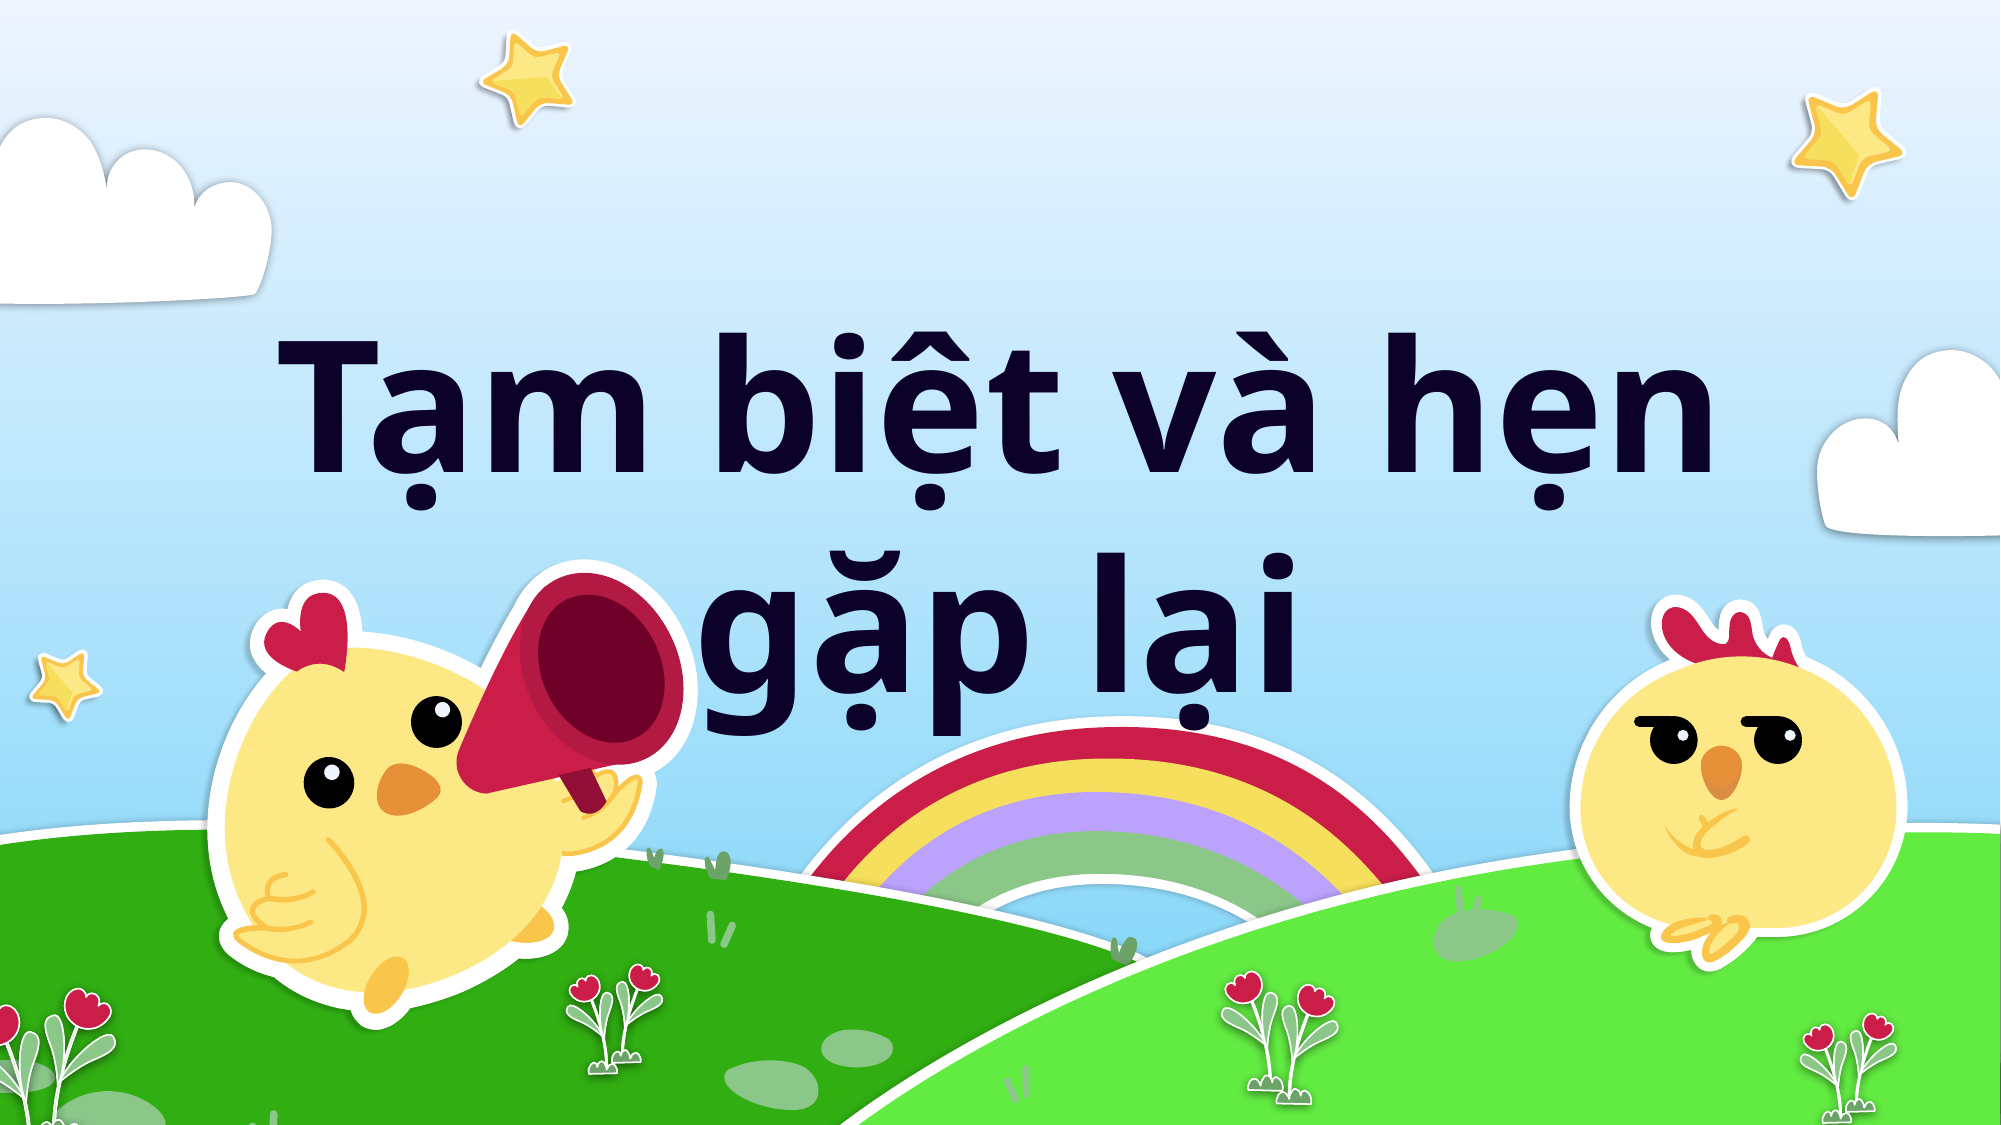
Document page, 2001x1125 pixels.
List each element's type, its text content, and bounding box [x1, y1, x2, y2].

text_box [185, 560, 725, 1015]
text_box Tạm biệt và hẹn gặp lại [177, 281, 1823, 737]
text_box [0, 117, 272, 304]
text_box [1823, 350, 2000, 537]
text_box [1569, 594, 1908, 972]
